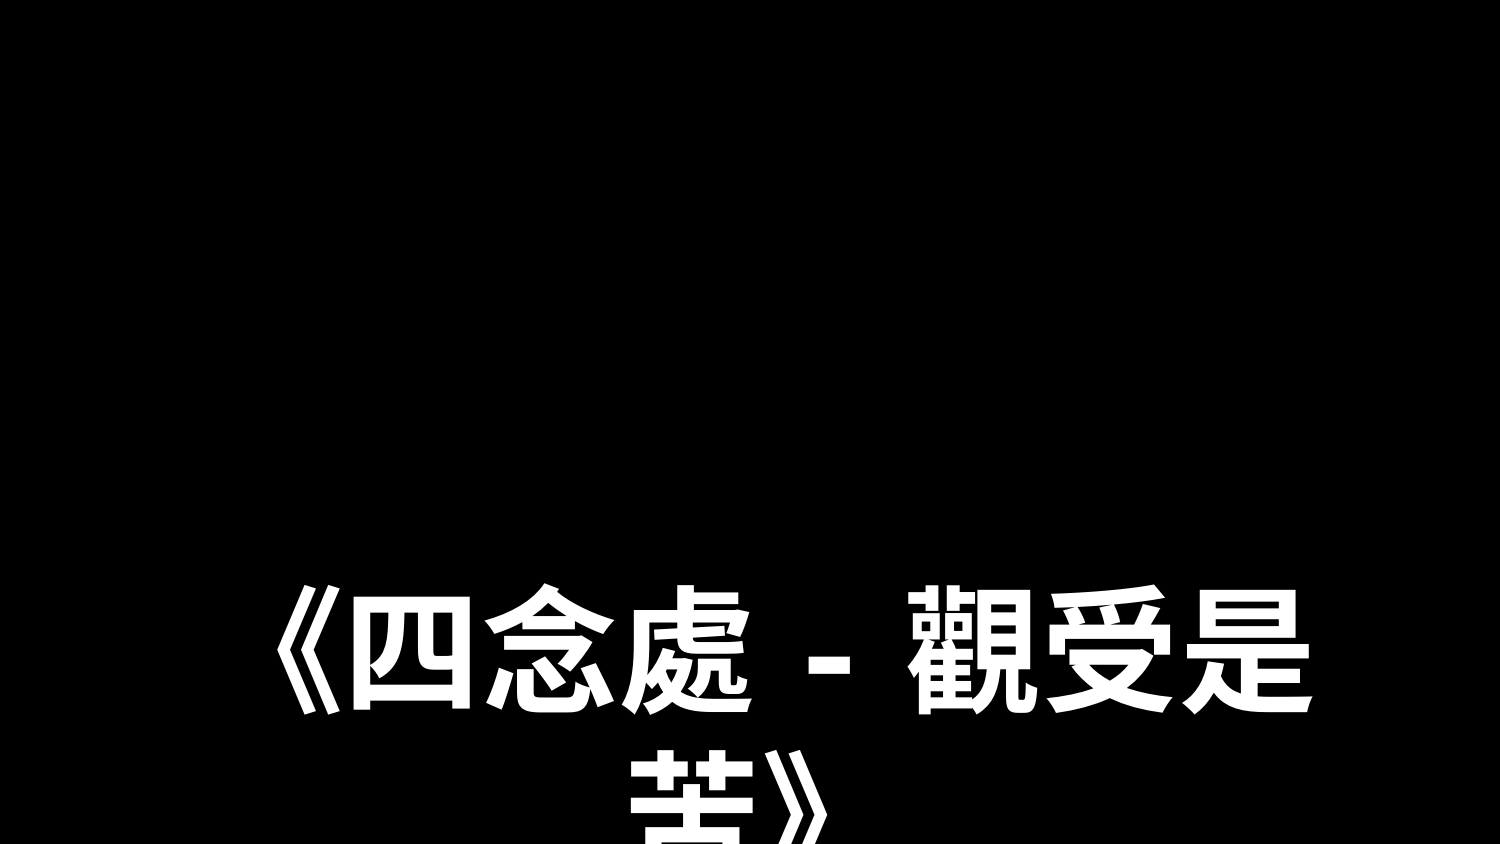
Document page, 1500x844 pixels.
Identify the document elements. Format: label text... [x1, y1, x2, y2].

title 《四念處-觀受是苦》 [123, 639, 1399, 821]
